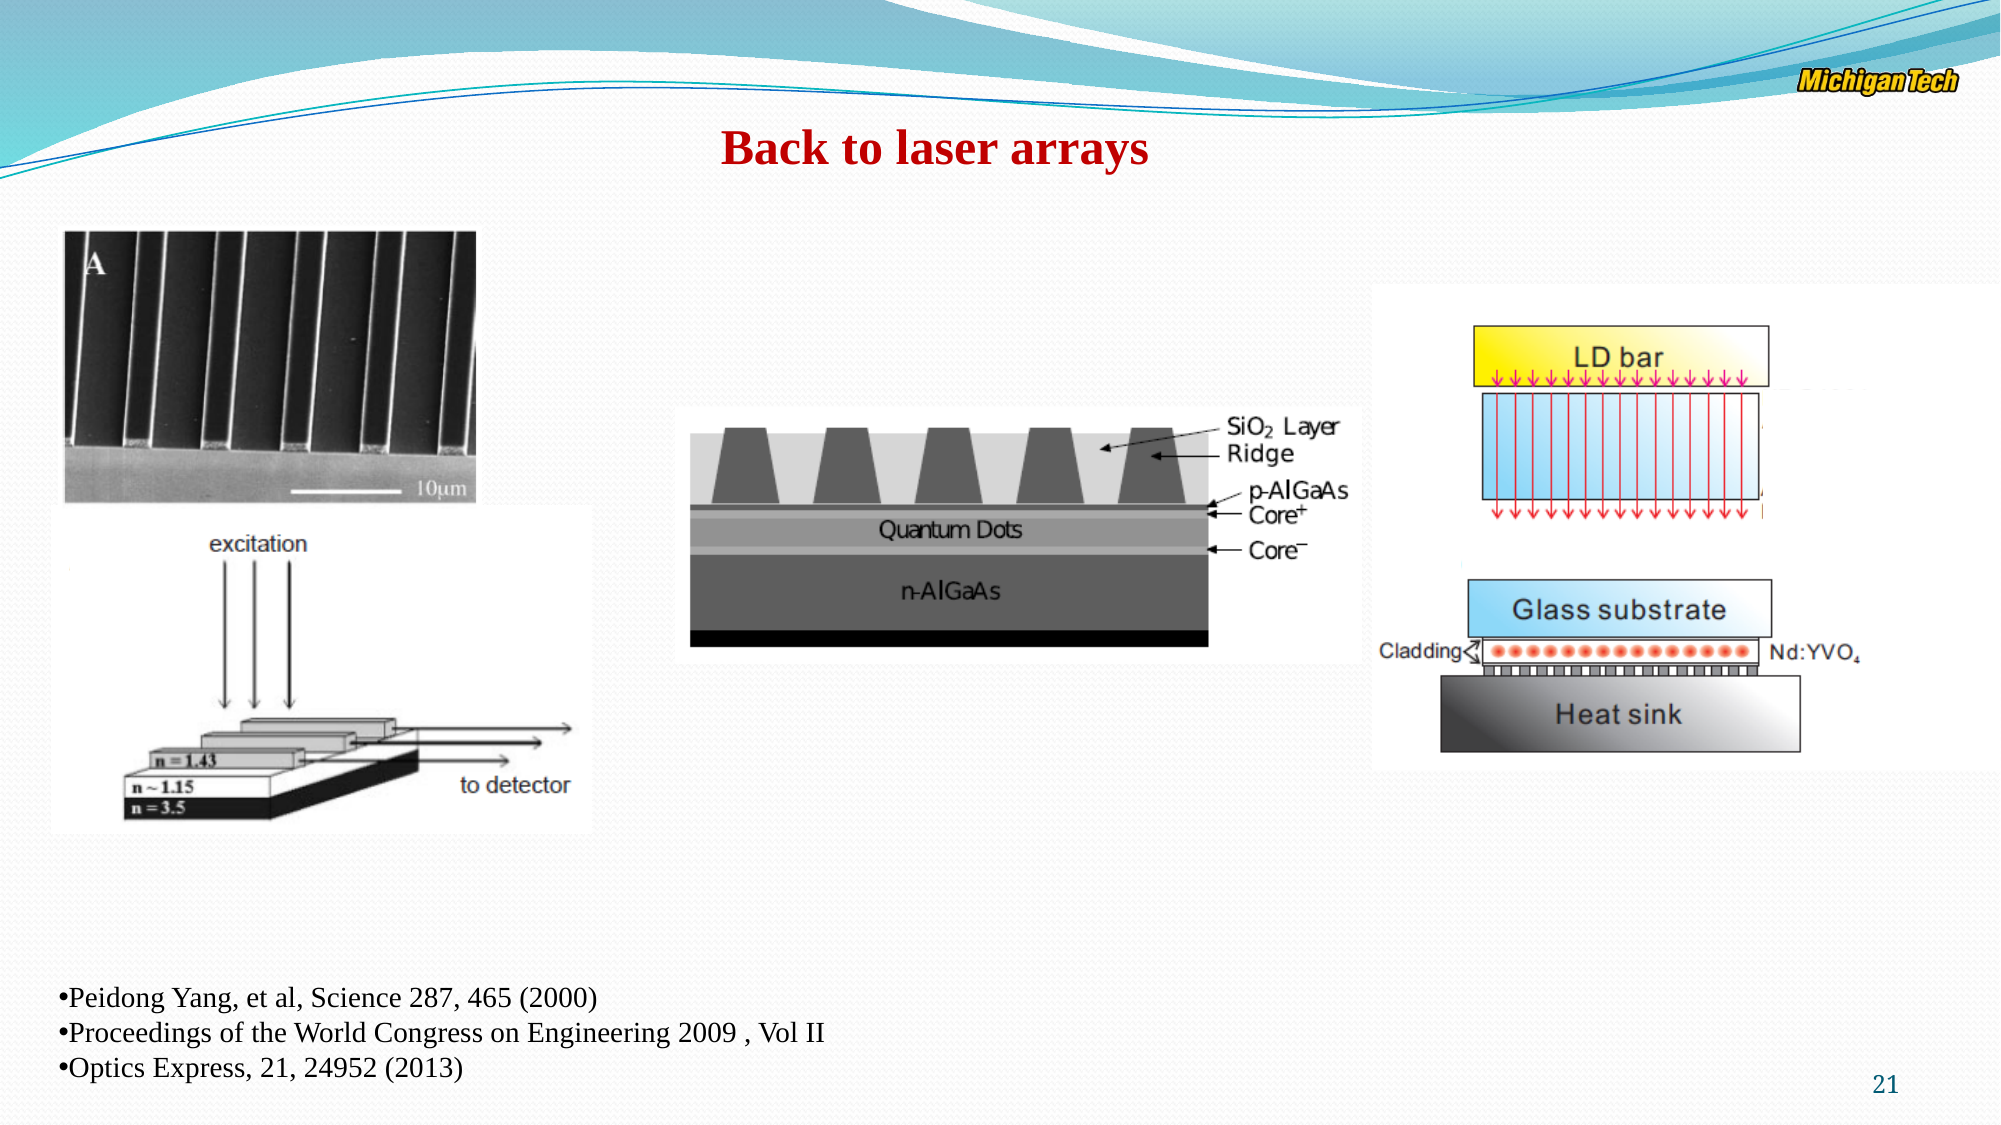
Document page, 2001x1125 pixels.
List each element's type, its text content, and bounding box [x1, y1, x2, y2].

picture [675, 407, 1363, 664]
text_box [1371, 284, 2000, 770]
title Back to laser arrays [720, 60, 1196, 175]
picture [1786, 13, 1969, 150]
slide_number 21 [1733, 1042, 1900, 1103]
text_box Peidong Yang, et al, Science 287, 465 (2000) Proceedings of the World Congress on Engineering 2009 , Vol II Optics Express, 21, 24952 (2013) [43, 971, 841, 1091]
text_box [51, 225, 593, 835]
